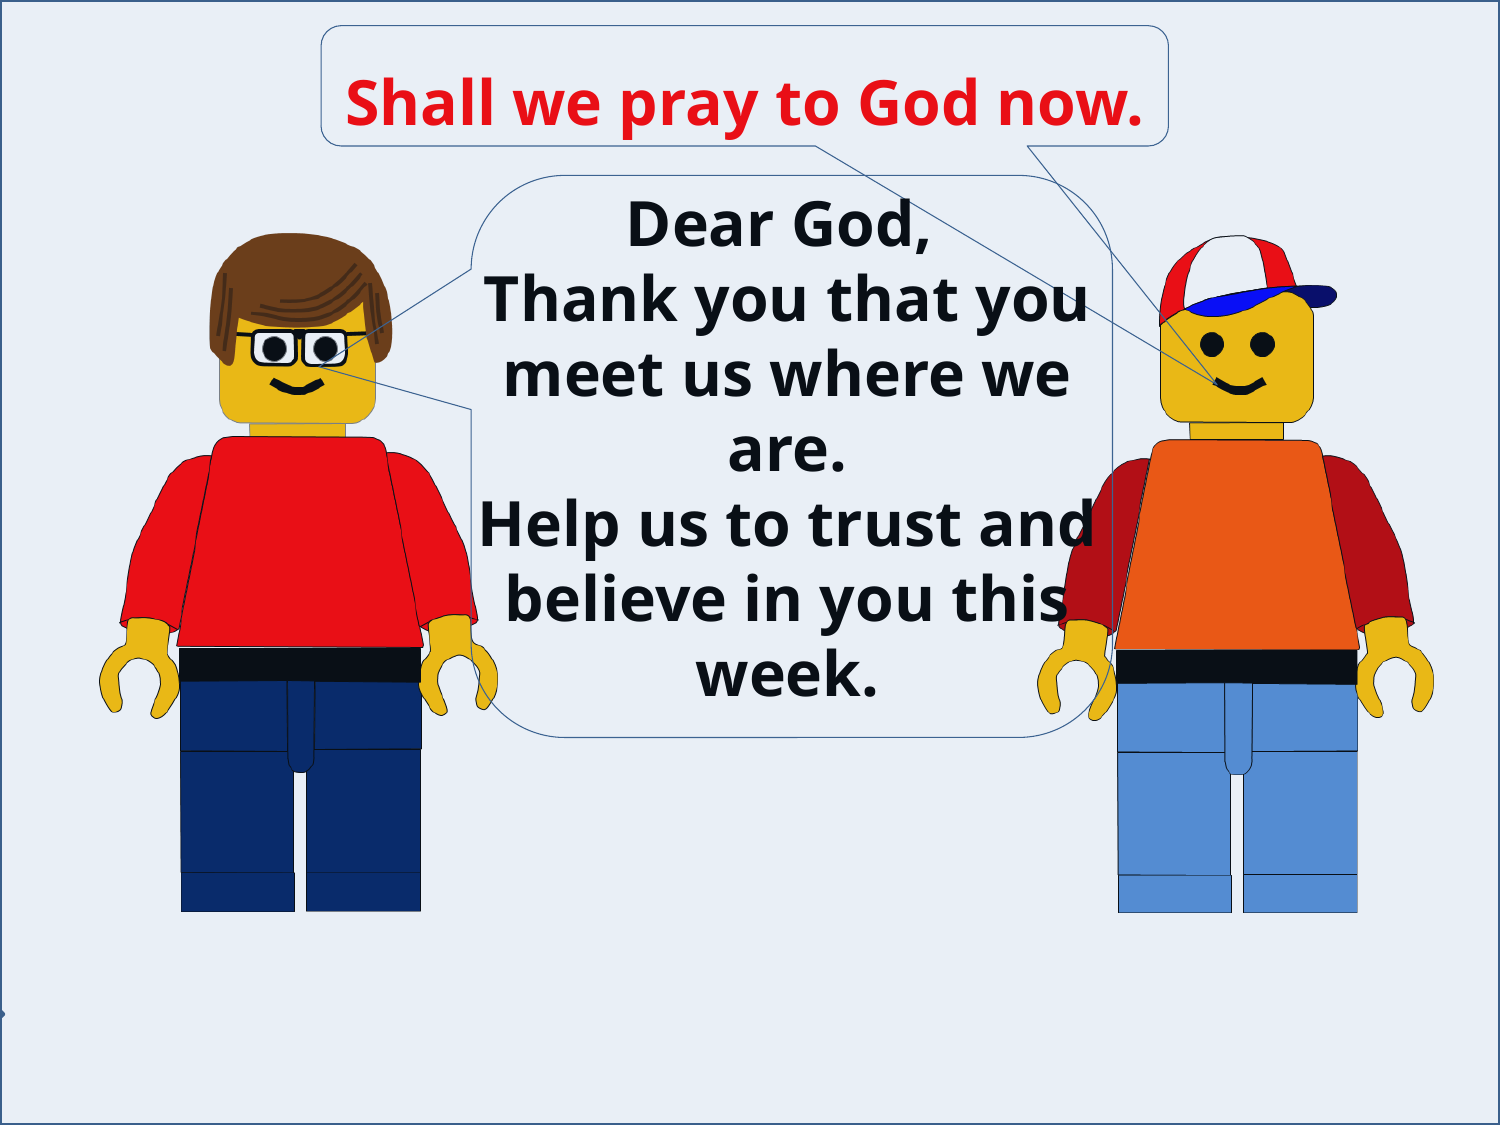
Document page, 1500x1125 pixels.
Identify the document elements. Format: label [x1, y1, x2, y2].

picture [99, 233, 498, 913]
text_box [0, 1008, 6, 1021]
text_box [0, 0, 1500, 1125]
text_box [462, 175, 1113, 738]
text_box [304, 25, 1185, 147]
picture [1037, 235, 1434, 913]
